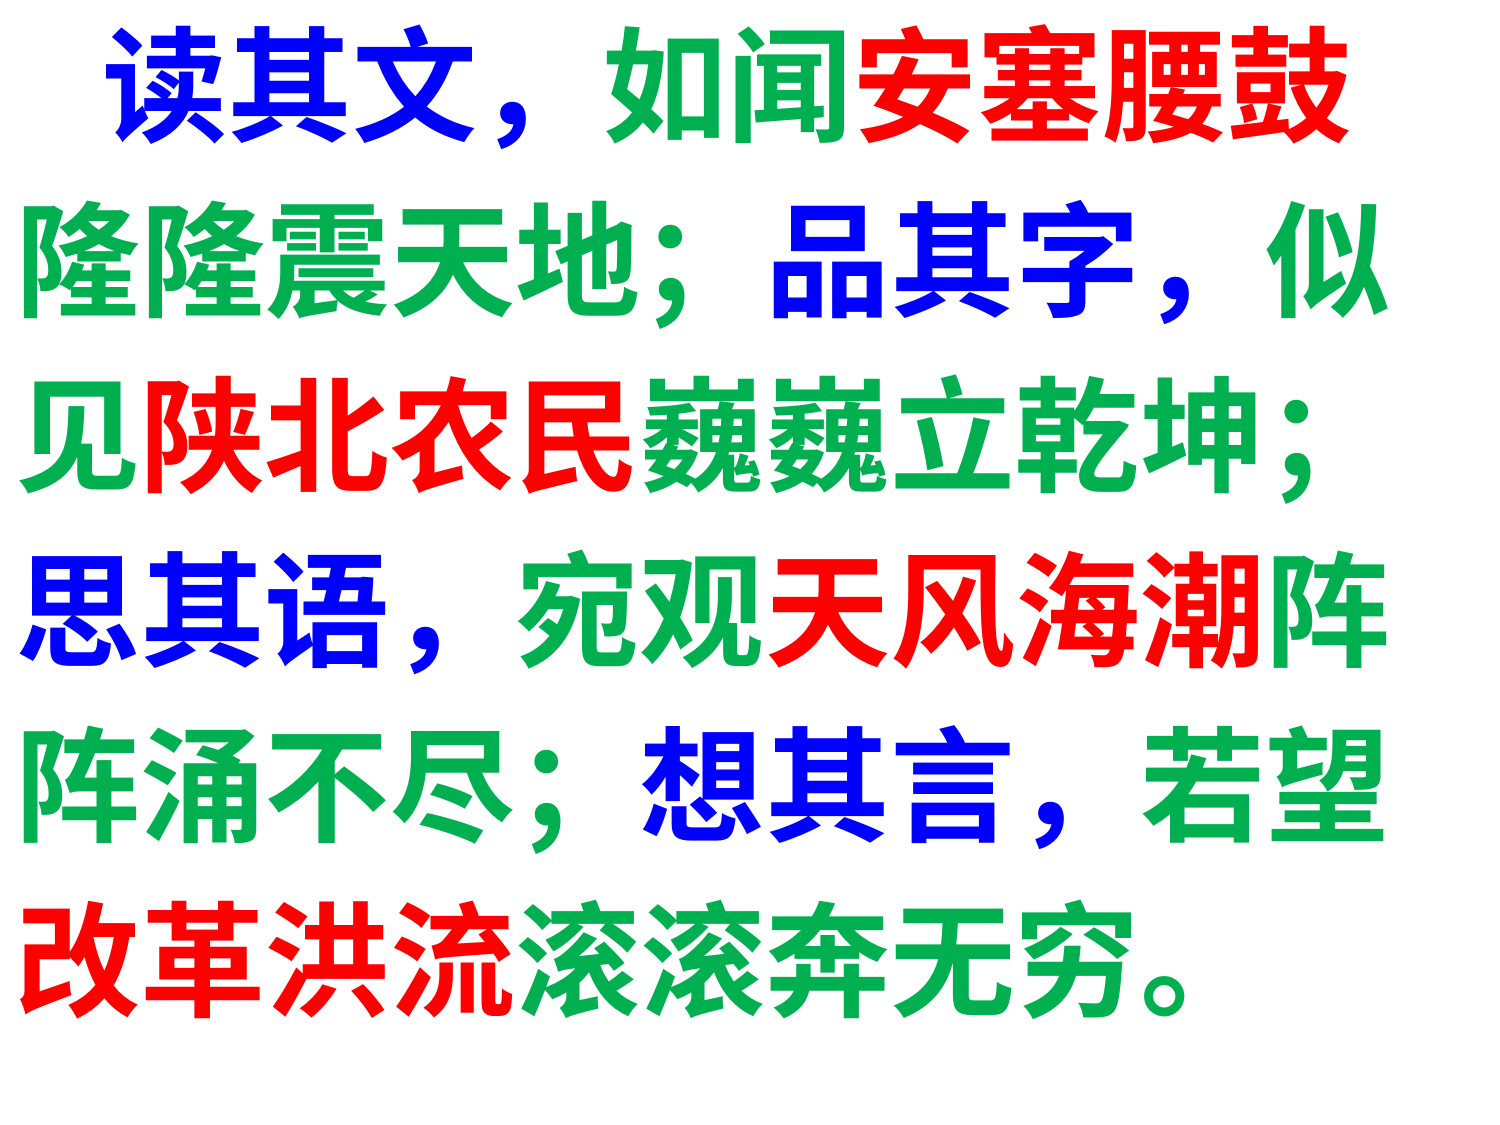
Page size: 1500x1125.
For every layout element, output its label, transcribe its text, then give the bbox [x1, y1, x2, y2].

subtitle 读其文，如闻安塞腰鼓 隆隆震天地；品其字，似 见陕北农民巍巍立乾坤； 思其语，宛观天风海潮阵 阵涌不尽；想其言，若望 改革洪流滚滚奔无穷。 [0, 0, 1500, 1125]
